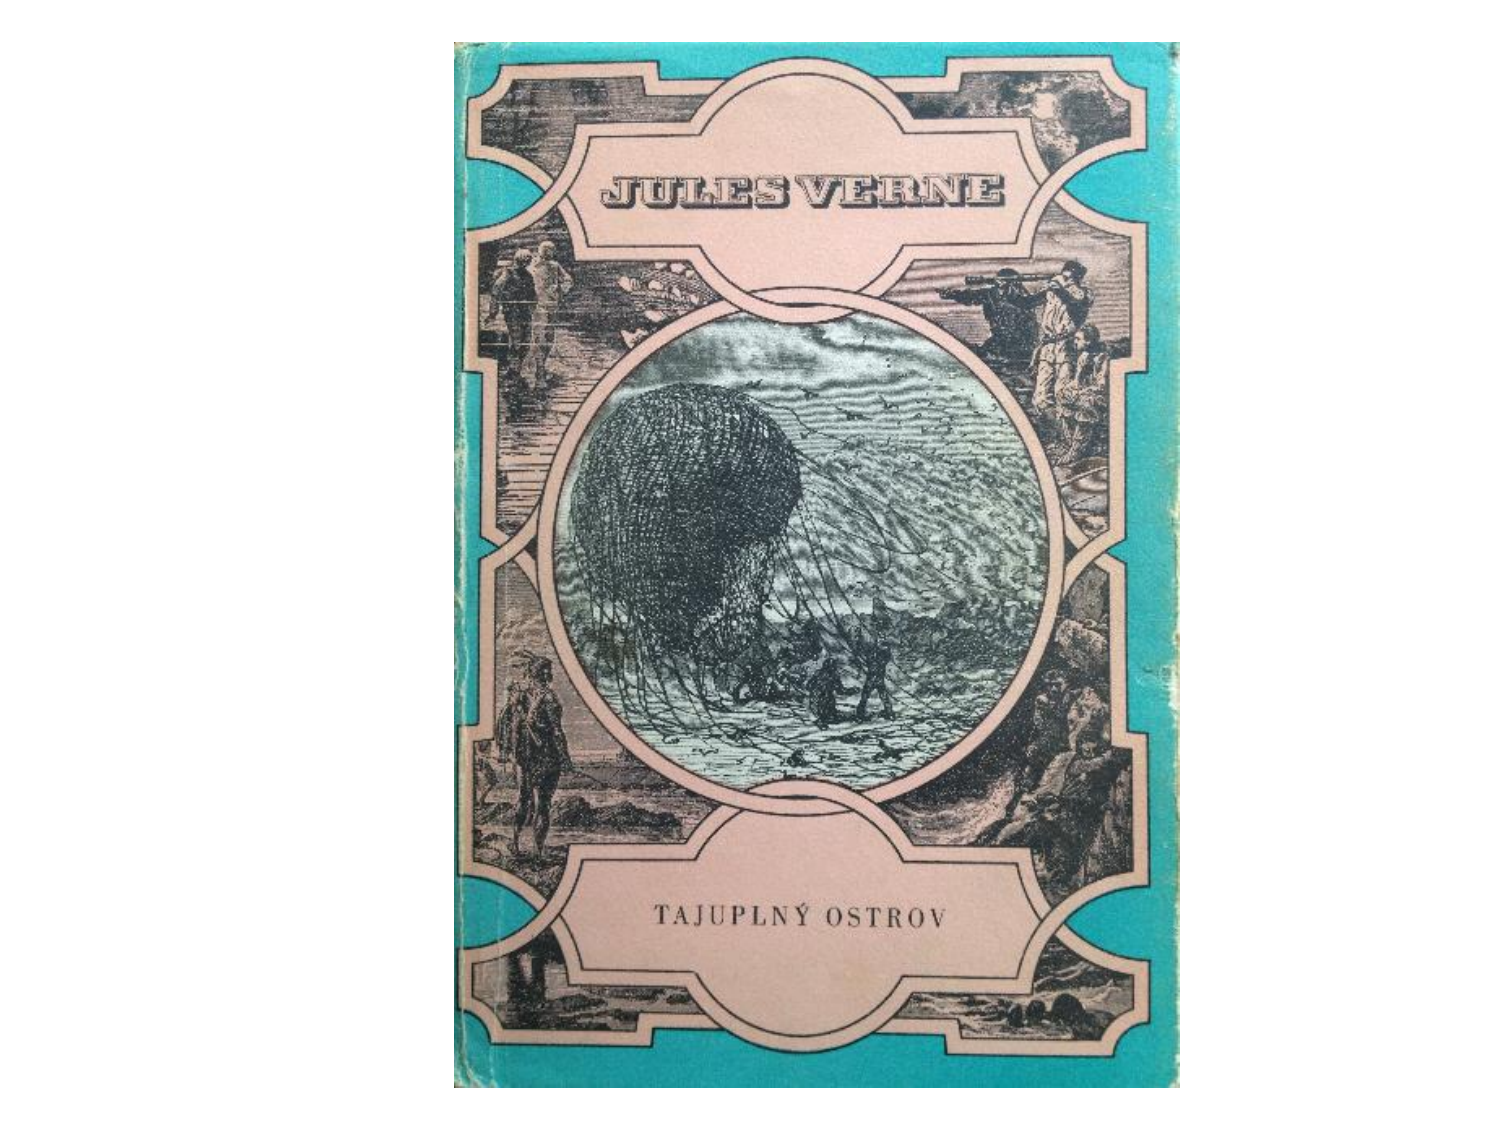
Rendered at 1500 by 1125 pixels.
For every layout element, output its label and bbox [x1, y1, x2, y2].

picture [454, 42, 1181, 1089]
